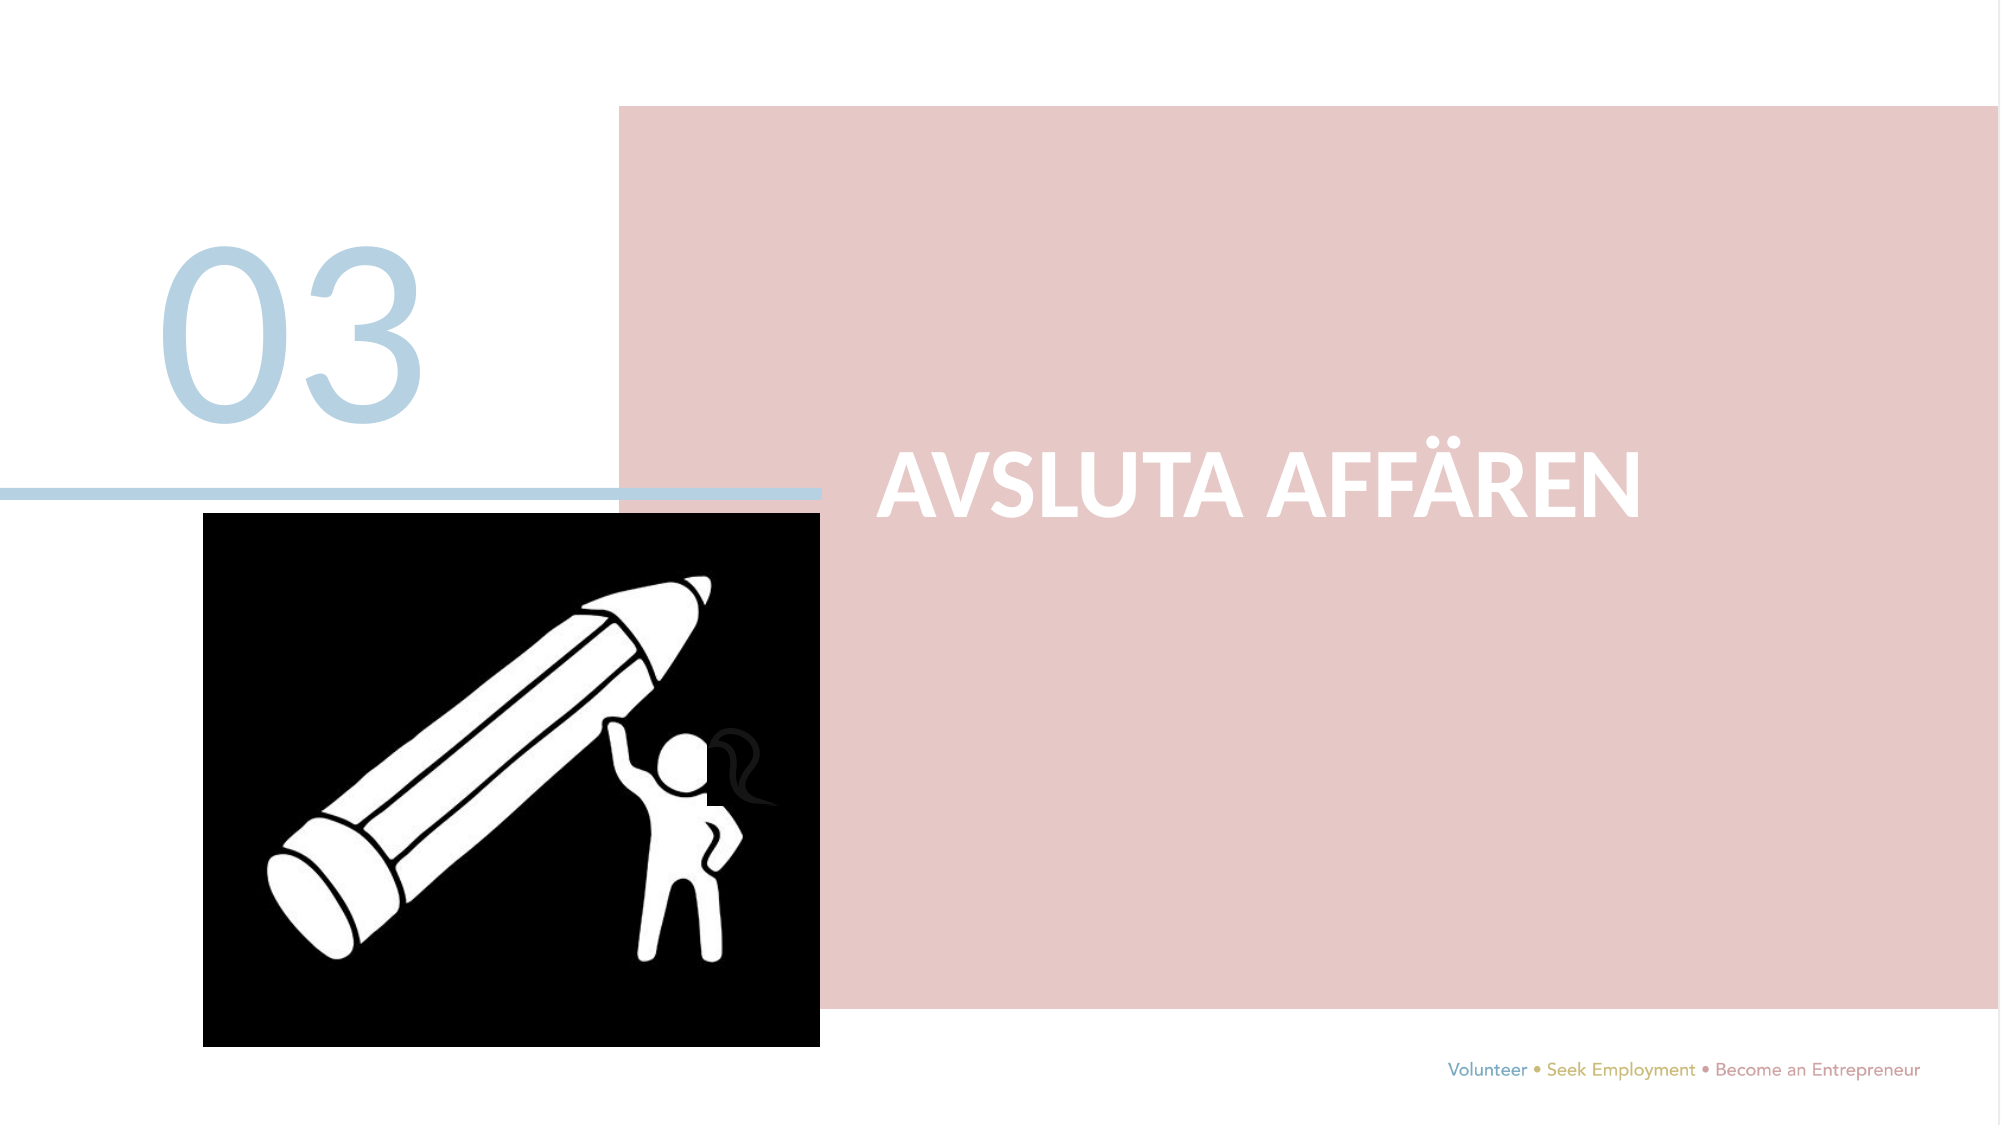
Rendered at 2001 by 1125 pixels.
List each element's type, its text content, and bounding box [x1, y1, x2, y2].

picture [1418, 1046, 1971, 1103]
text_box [203, 513, 820, 1047]
list AVSLUTA AFFÄREN [861, 430, 1892, 951]
list 03 [141, 180, 481, 277]
